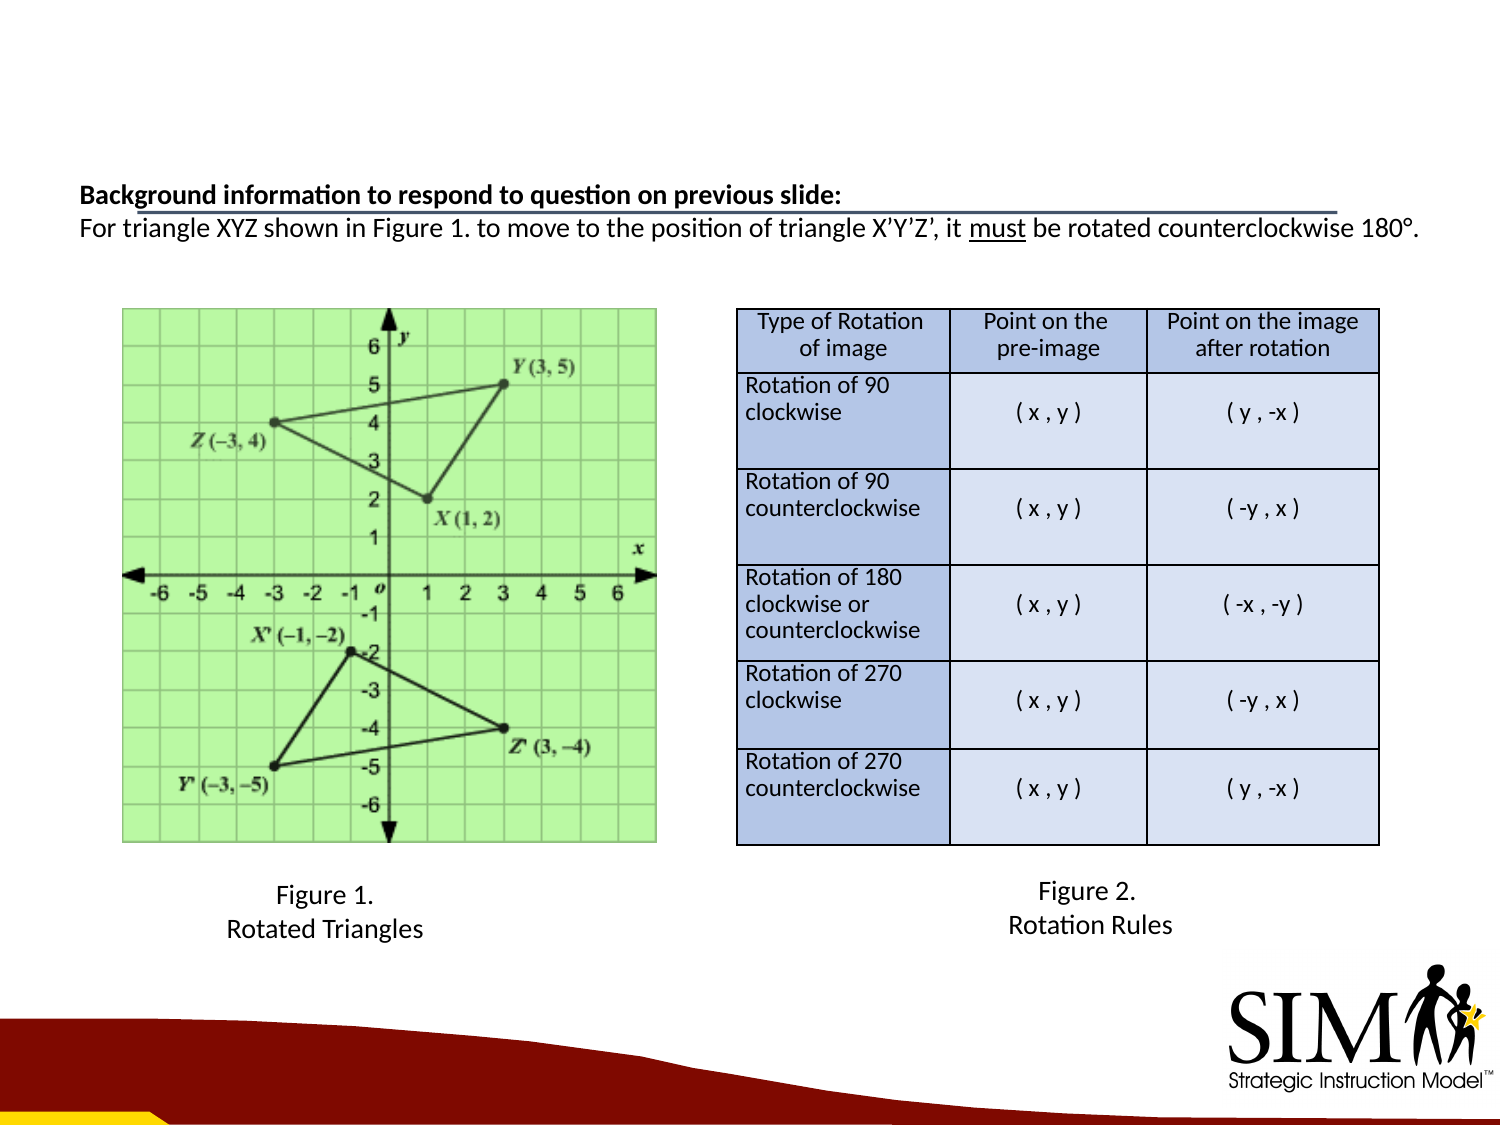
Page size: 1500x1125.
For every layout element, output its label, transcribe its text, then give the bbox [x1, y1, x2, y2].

text_box Background information to respond to question on previous slide: For triangle XYZ shown in Figure 1. to move to the position of triangle X’Y’Z’, it must be rotated counterclockwise 180°. [64, 168, 1436, 285]
text_box Figure 1. Rotated Triangles [211, 869, 445, 952]
text_box Figure 2. Rotation Rules [812, 865, 1369, 948]
text_box [731, 543, 736, 582]
picture [122, 308, 657, 843]
picture [1222, 949, 1500, 1108]
